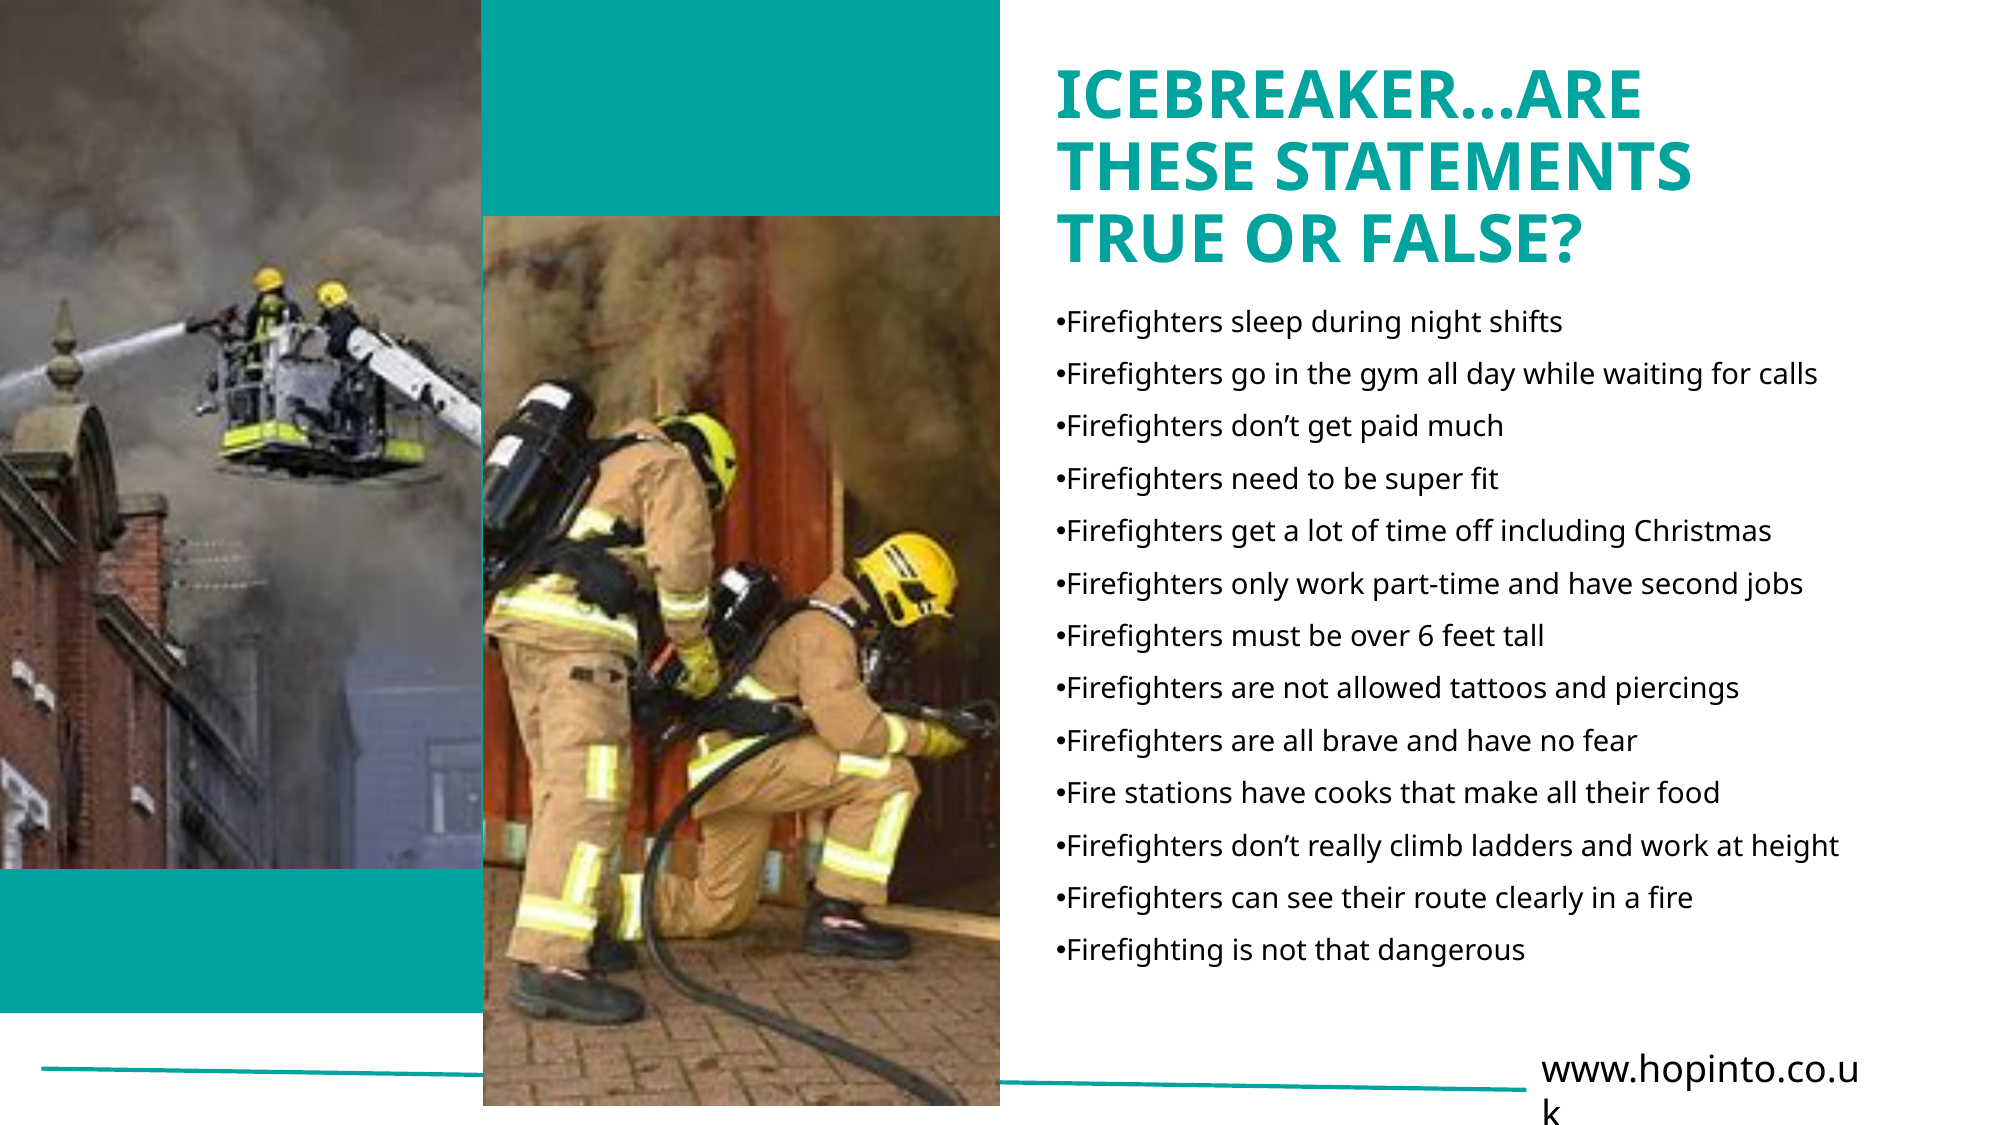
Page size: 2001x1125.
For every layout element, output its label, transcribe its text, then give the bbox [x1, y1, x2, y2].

title ICEBREAKER…ARE THESE STATEMENTS TRUE OR FALSE? [1041, 59, 1863, 278]
picture [0, 0, 482, 869]
picture [483, 216, 1000, 1106]
list Firefighters sleep during night shifts Firefighters go in the gym all day while waiting for calls Firefighters don’t get paid much Firefighters need to be super fit Firefighters get a lot of time off including Christmas Firefighters only work part-time and have second jobs Firefighters must be over 6 feet tall Firefighters are not allowed tattoos and piercings Firefighters are all brave and have no fear Fire stations have cooks that make all their food Firefighters don’t really climb ladders and work at height Firefighters can see their route clearly in a fire Firefighting is not that dangerous [1041, 299, 1863, 1014]
